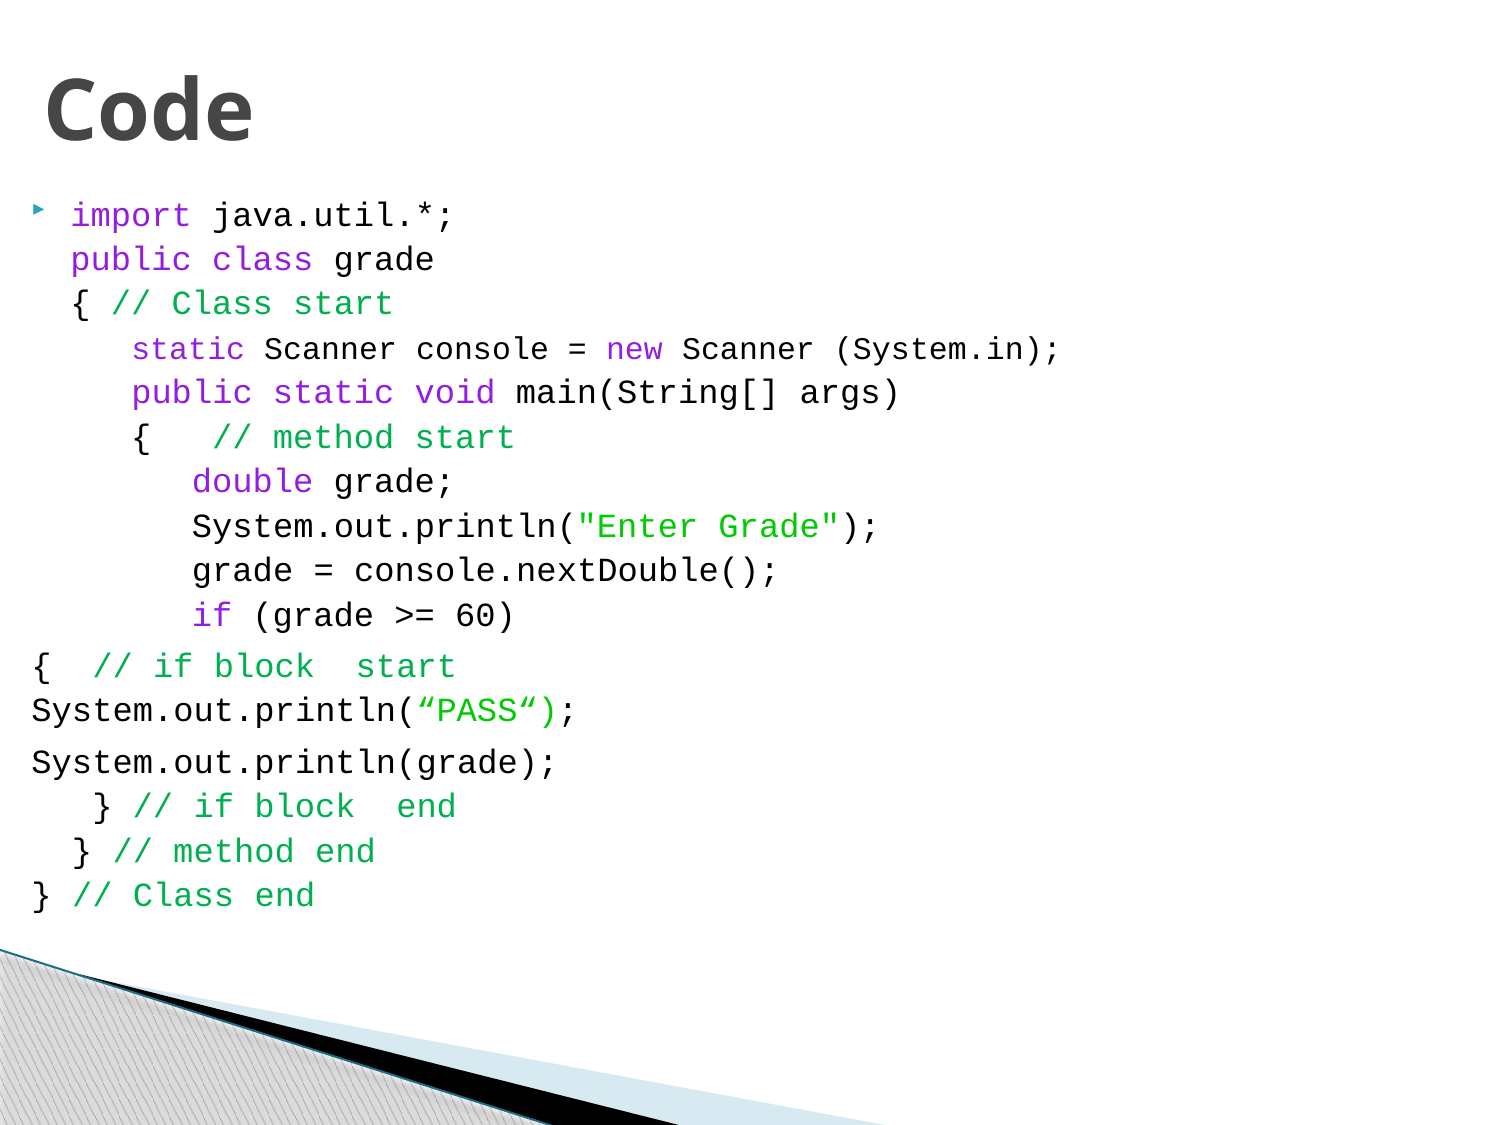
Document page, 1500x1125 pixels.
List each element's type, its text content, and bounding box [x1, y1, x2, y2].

title Code [28, 30, 1379, 180]
list import java.util.*; public class grade { // Class start static Scanner console = new Scanner (System.in); public static void main(String[] args) { // method start double grade; System.out.println("Enter Grade"); grade = console.nextDouble(); if (grade >= 60) { // if block start System.out.println(“PASS“); System.out.println(grade); } // if block end } // method end } // Class end [0, 180, 1453, 931]
